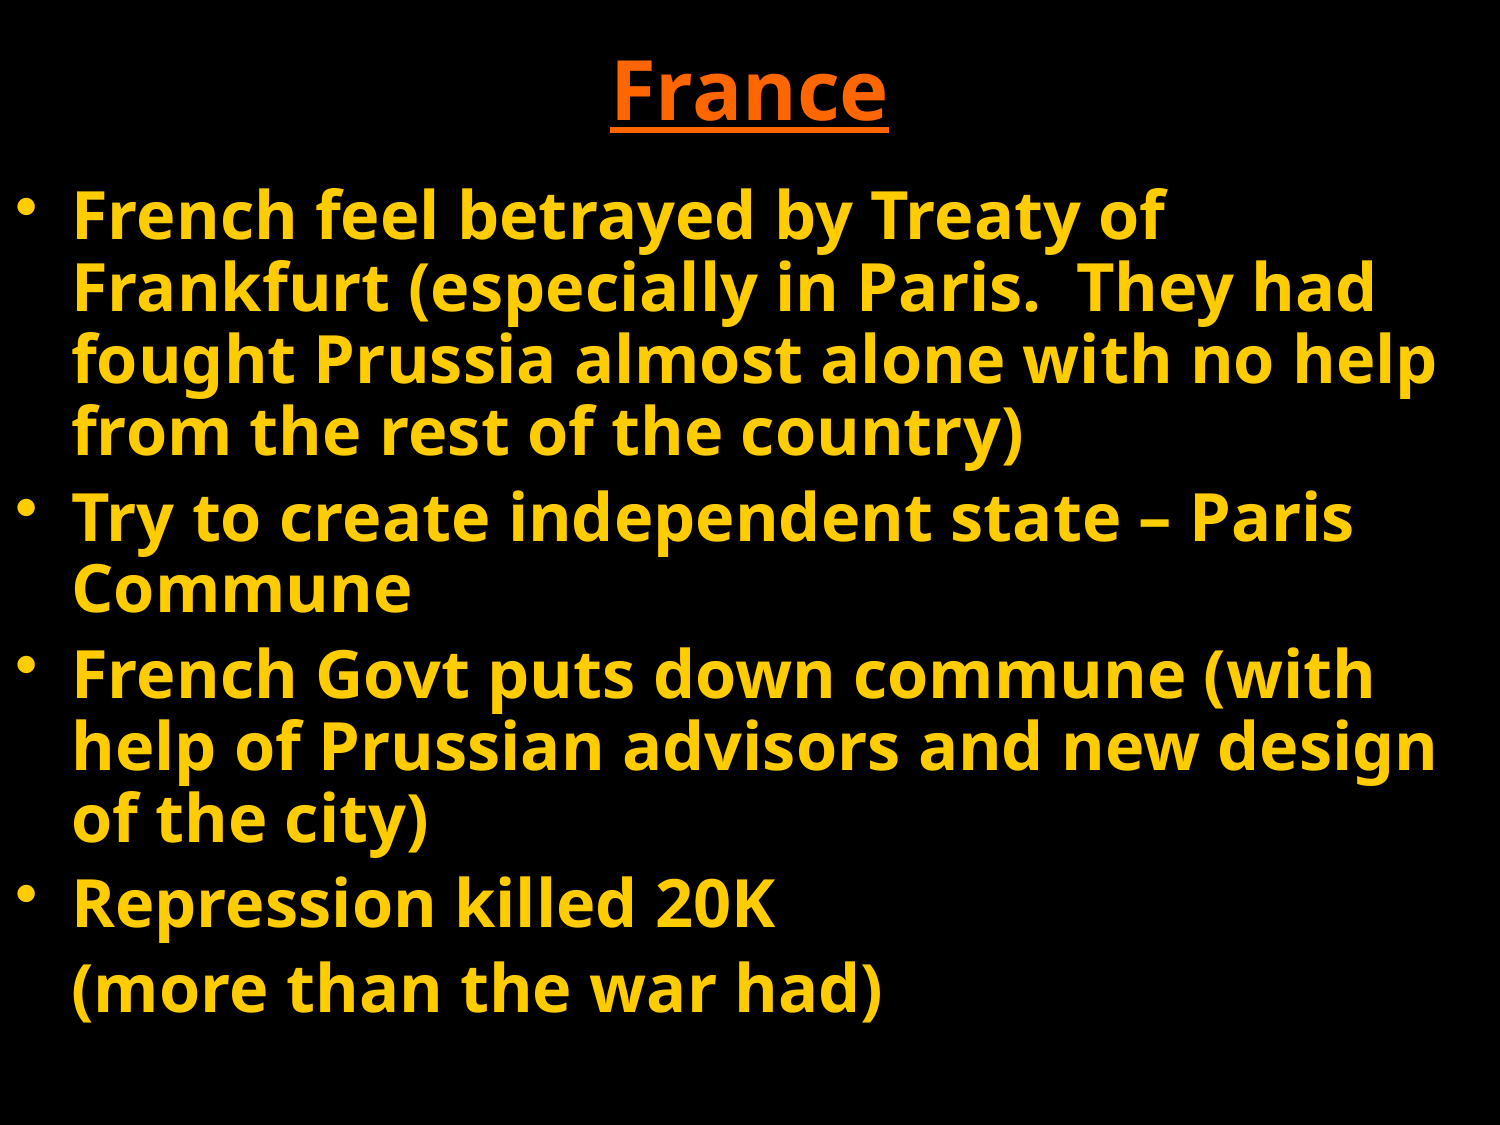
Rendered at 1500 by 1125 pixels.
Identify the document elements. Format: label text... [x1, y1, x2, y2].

list French feel betrayed by Treaty of Frankfurt (especially in Paris. They had fought Prussia almost alone with no help from the rest of the country) Try to create independent state – Paris Commune French Govt puts down commune (with help of Prussian advisors and new design of the city) Repression killed 20K (more than the war had) [0, 174, 1500, 1088]
title France [112, 0, 1388, 174]
